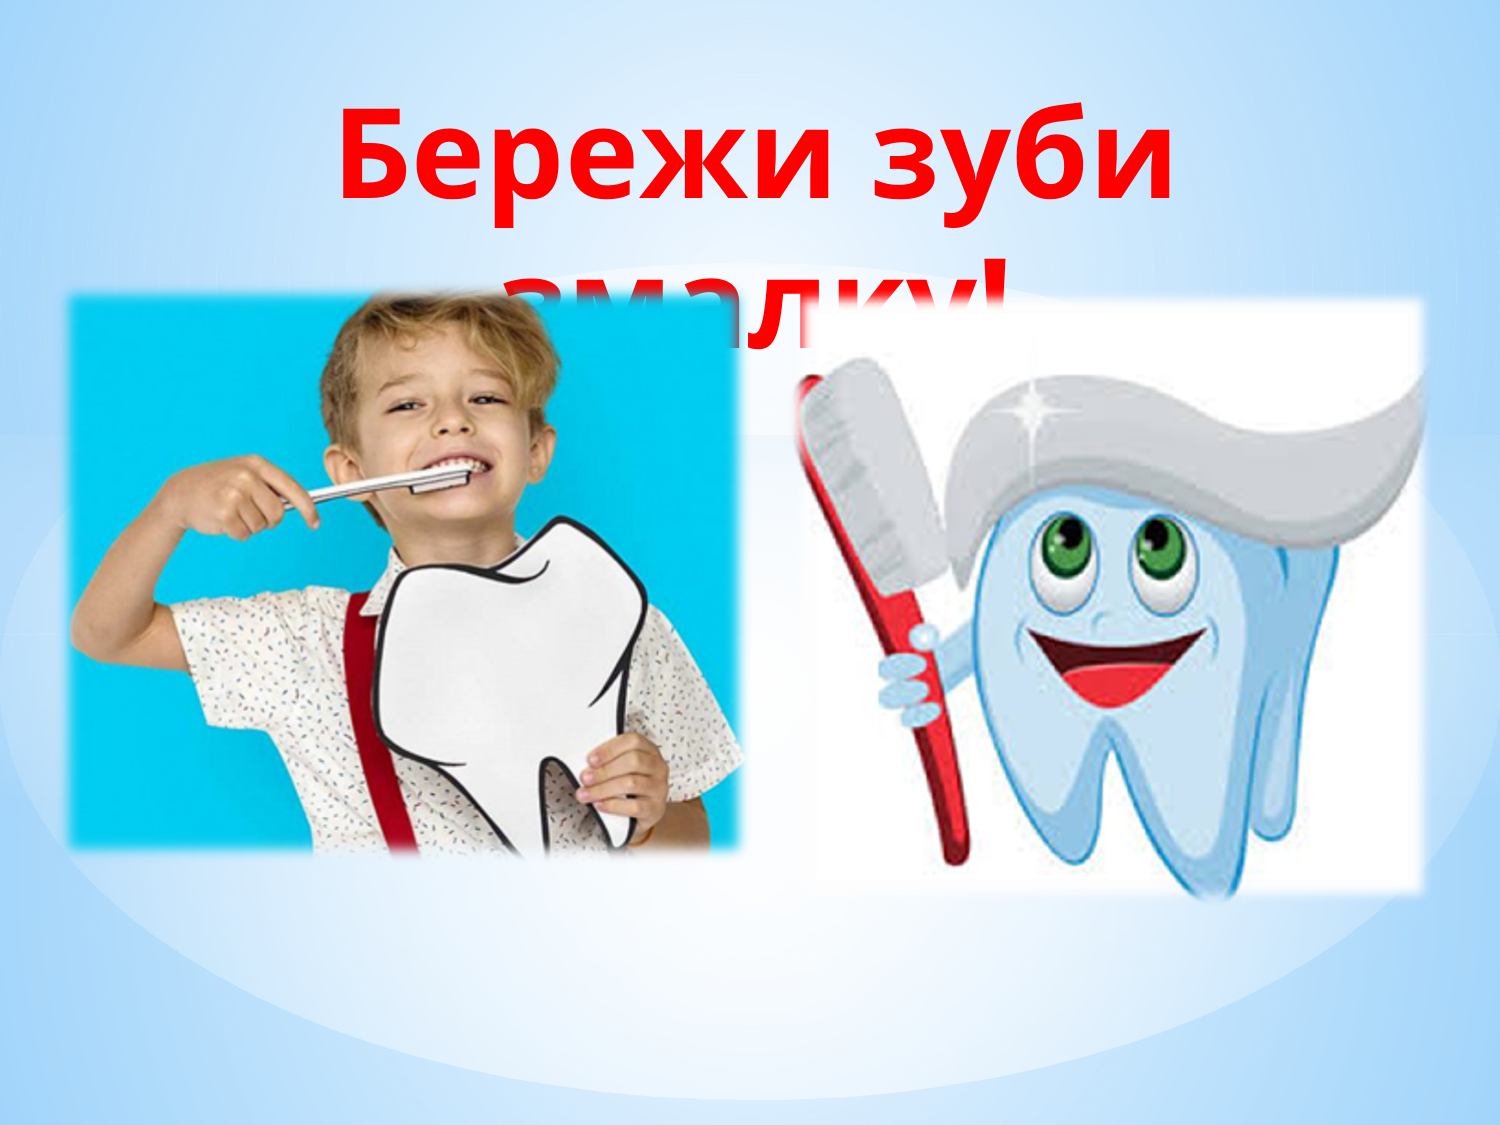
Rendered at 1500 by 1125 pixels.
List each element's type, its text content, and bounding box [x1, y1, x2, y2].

picture [52, 278, 757, 867]
text_box Бережи зуби змалку! Підготував: Богдан Рачук [76, 66, 1436, 1125]
picture [787, 284, 1438, 908]
